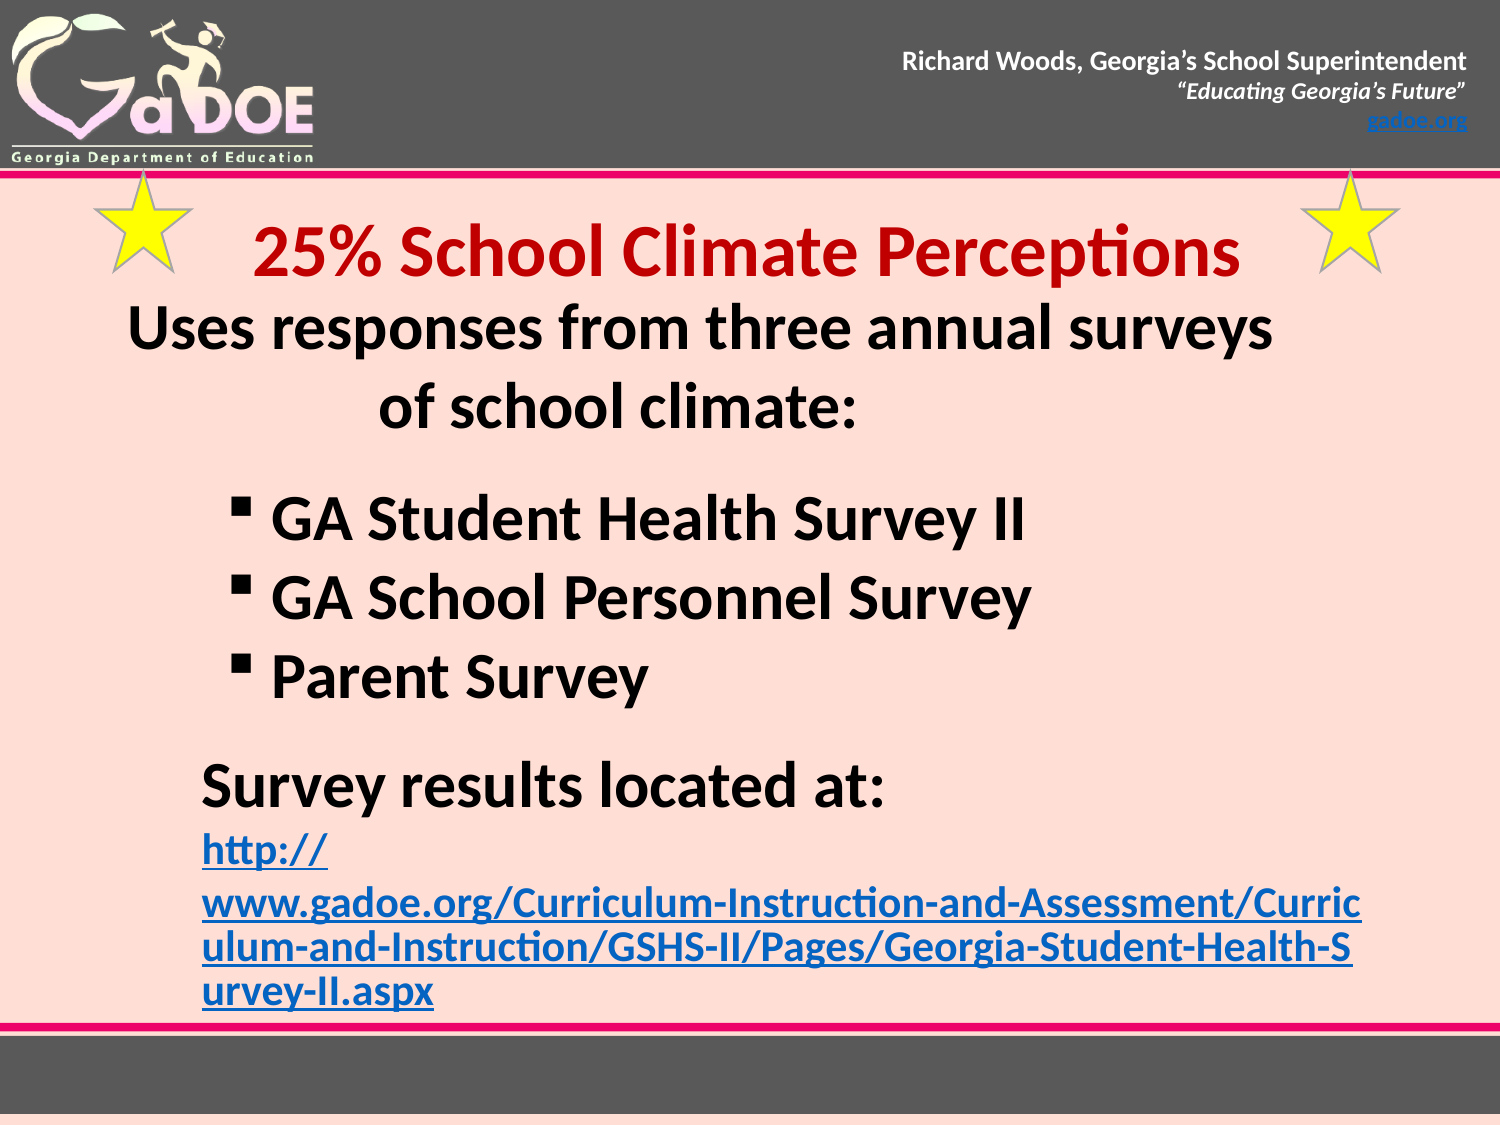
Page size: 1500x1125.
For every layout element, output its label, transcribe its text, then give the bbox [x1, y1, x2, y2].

text_box Uses responses from three annual surveys of school climate: GA Student Health Survey II GA School Personnel Survey Parent Survey Survey results located at: http://www.gadoe.org/Curriculum-Instruction-and-Assessment/Curriculum-and-Instruction/GSHS-II/Pages/Georgia-Student-Health-Survey-II.aspx [112, 301, 1382, 934]
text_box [95, 171, 1398, 301]
